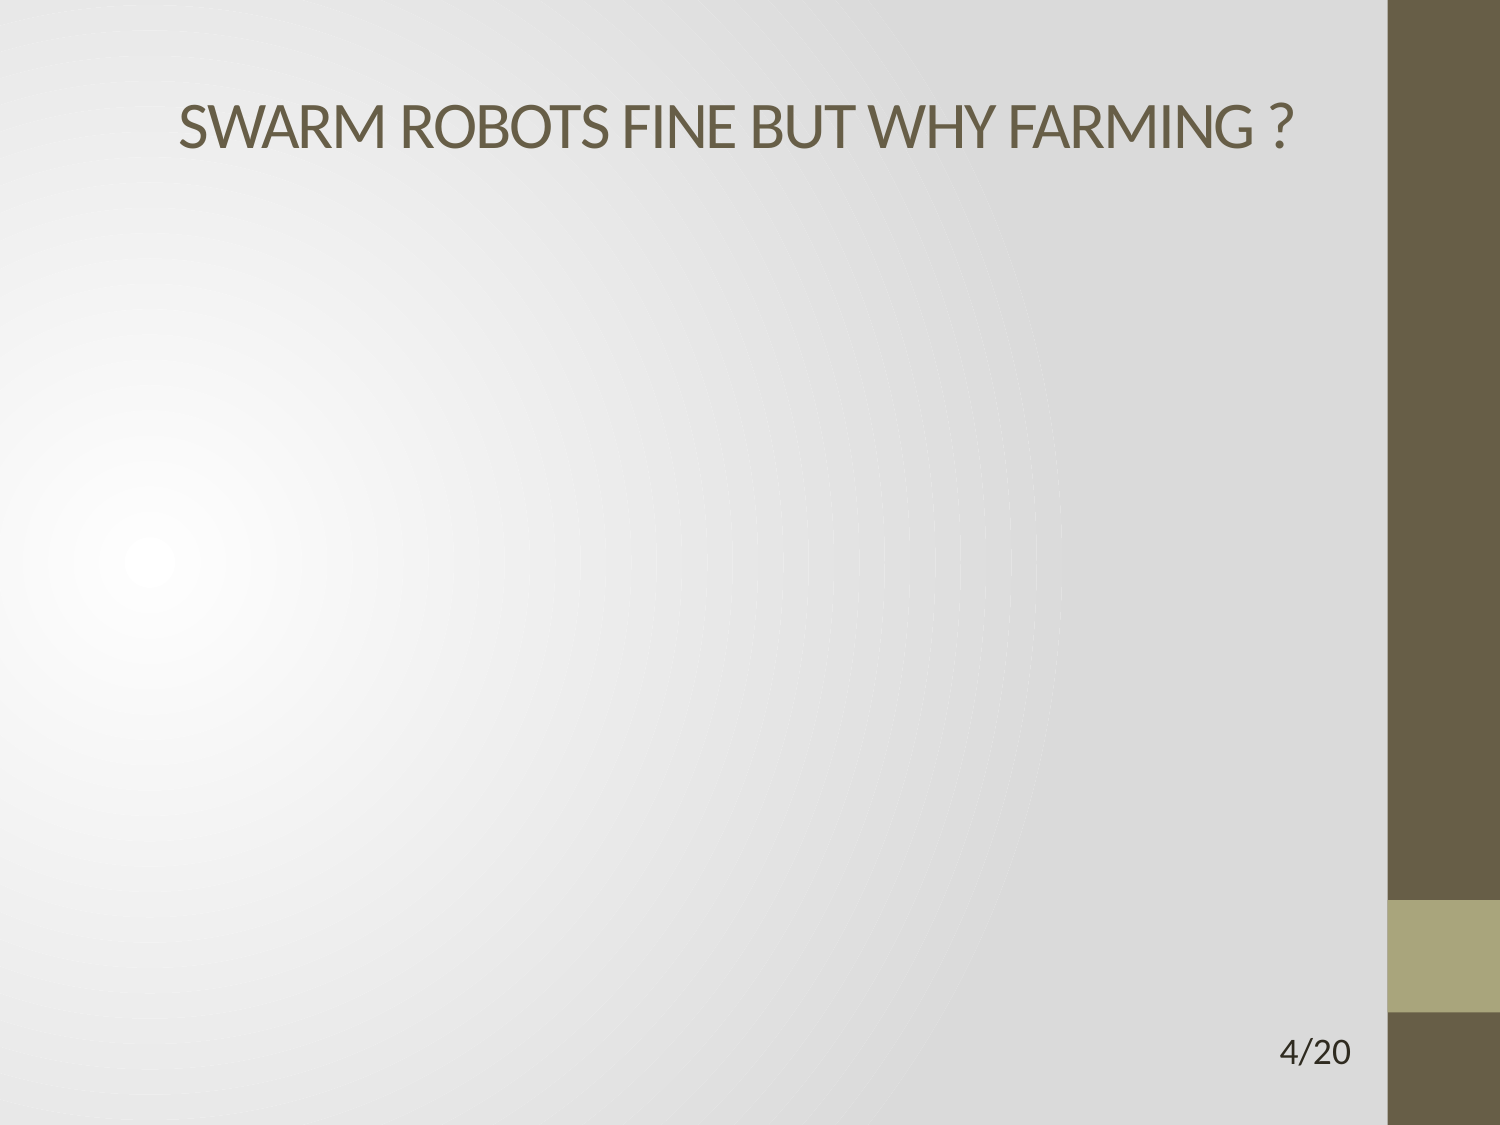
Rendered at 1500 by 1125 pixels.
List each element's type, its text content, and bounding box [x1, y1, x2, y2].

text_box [0, 42, 1395, 1060]
text_box 4/20 [1264, 1019, 1431, 1080]
